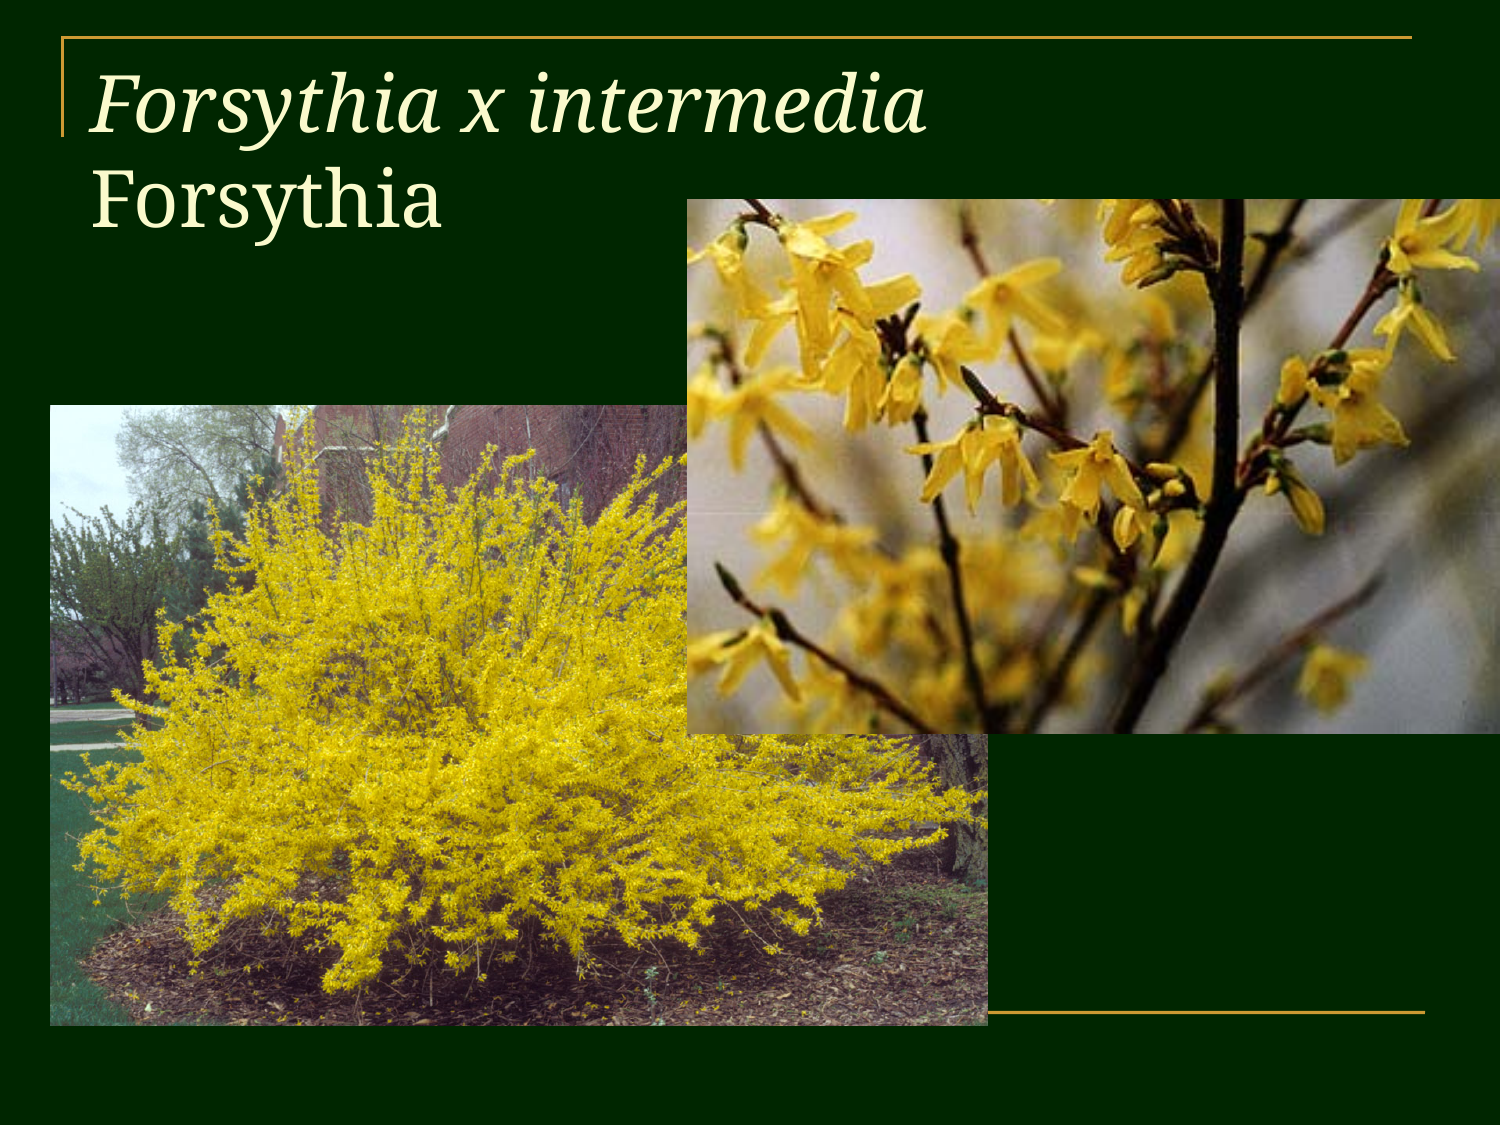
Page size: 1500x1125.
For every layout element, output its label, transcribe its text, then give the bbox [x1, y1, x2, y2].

picture [49, 404, 988, 1026]
title Forsythia x intermedia Forsythia [74, 45, 1426, 233]
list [687, 199, 1500, 735]
